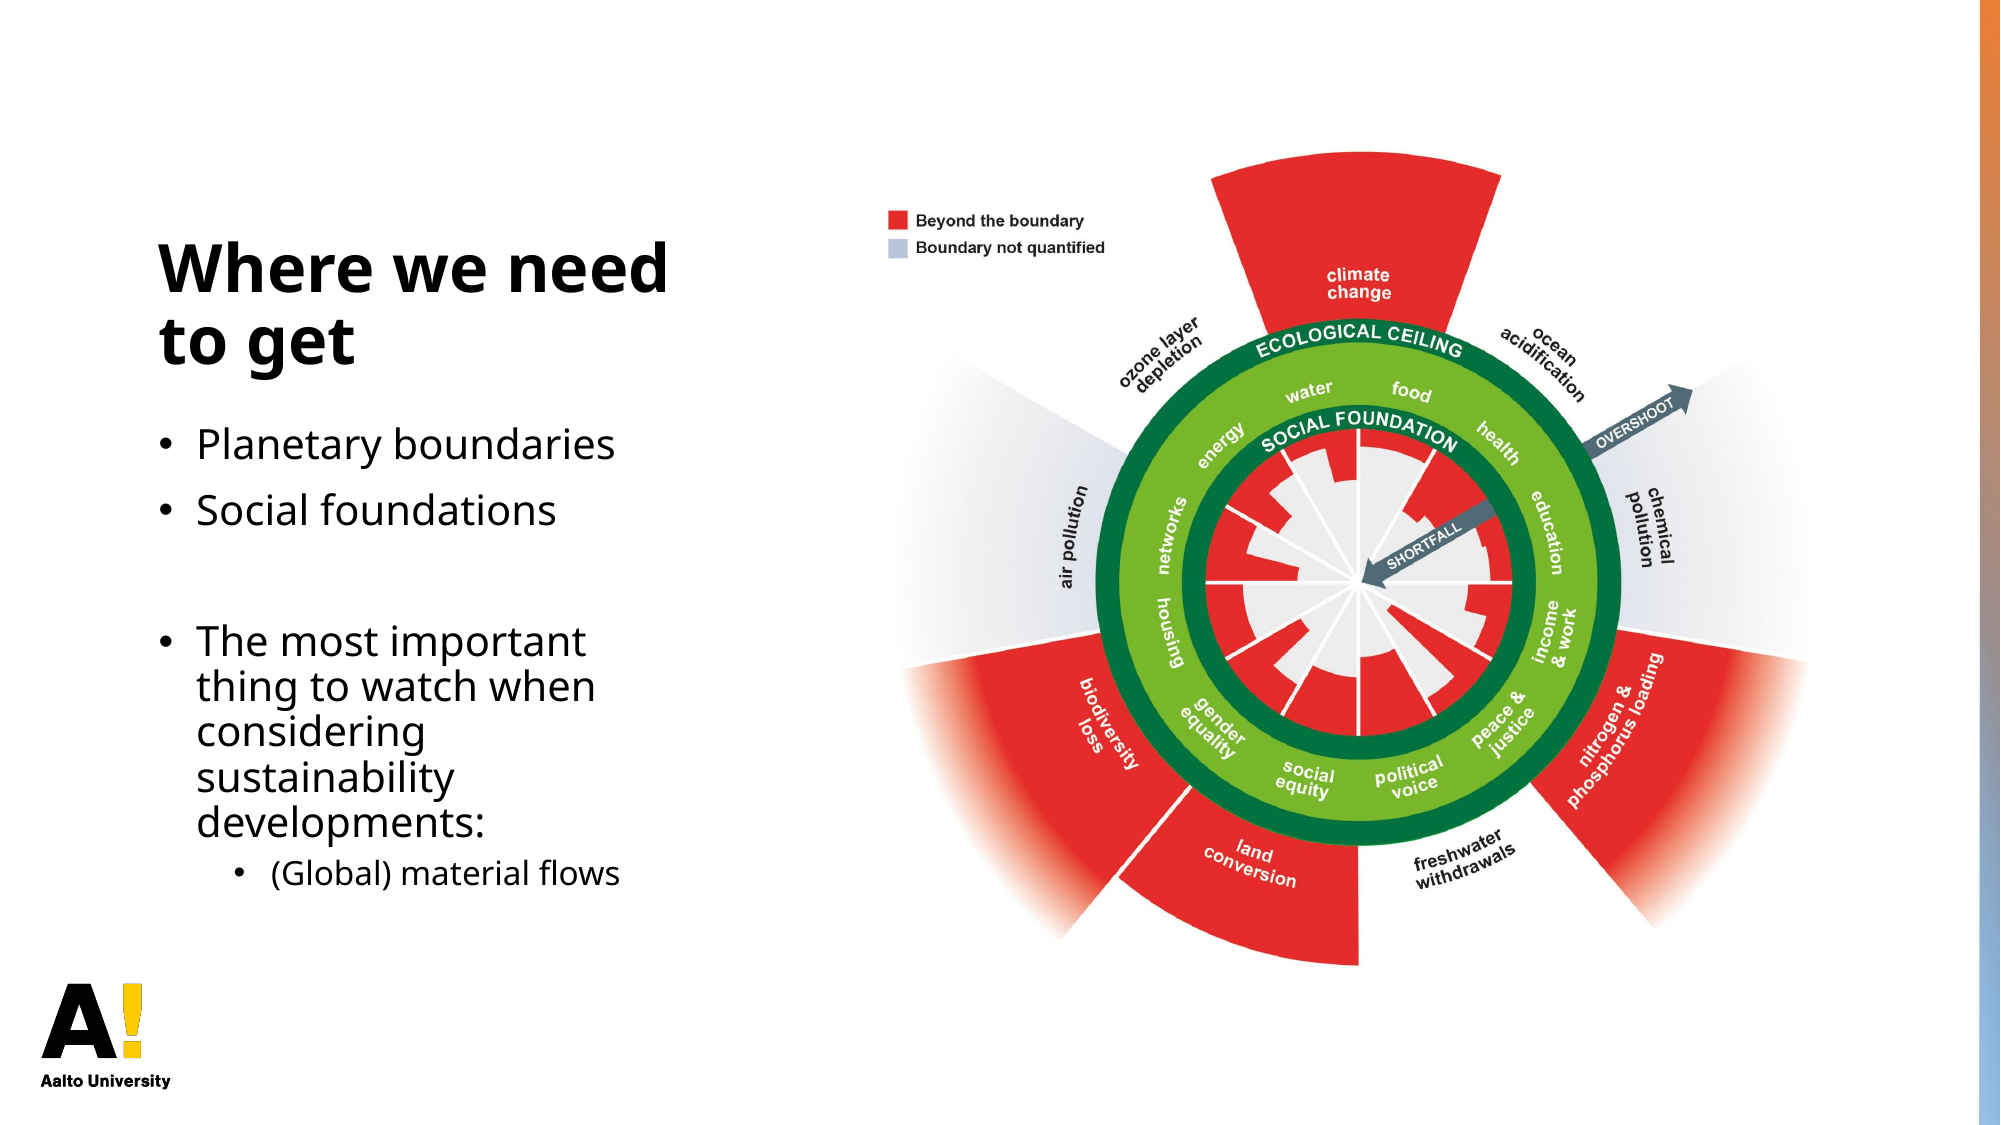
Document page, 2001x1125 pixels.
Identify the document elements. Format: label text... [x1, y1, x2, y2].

picture [35, 978, 176, 1095]
title Where we need to get [143, 121, 711, 387]
picture [818, 122, 1867, 1004]
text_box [1979, 0, 2000, 1125]
list Planetary boundaries Social foundations The most important thing to watch when considering sustainability developments: (Global) material flows [143, 415, 711, 982]
